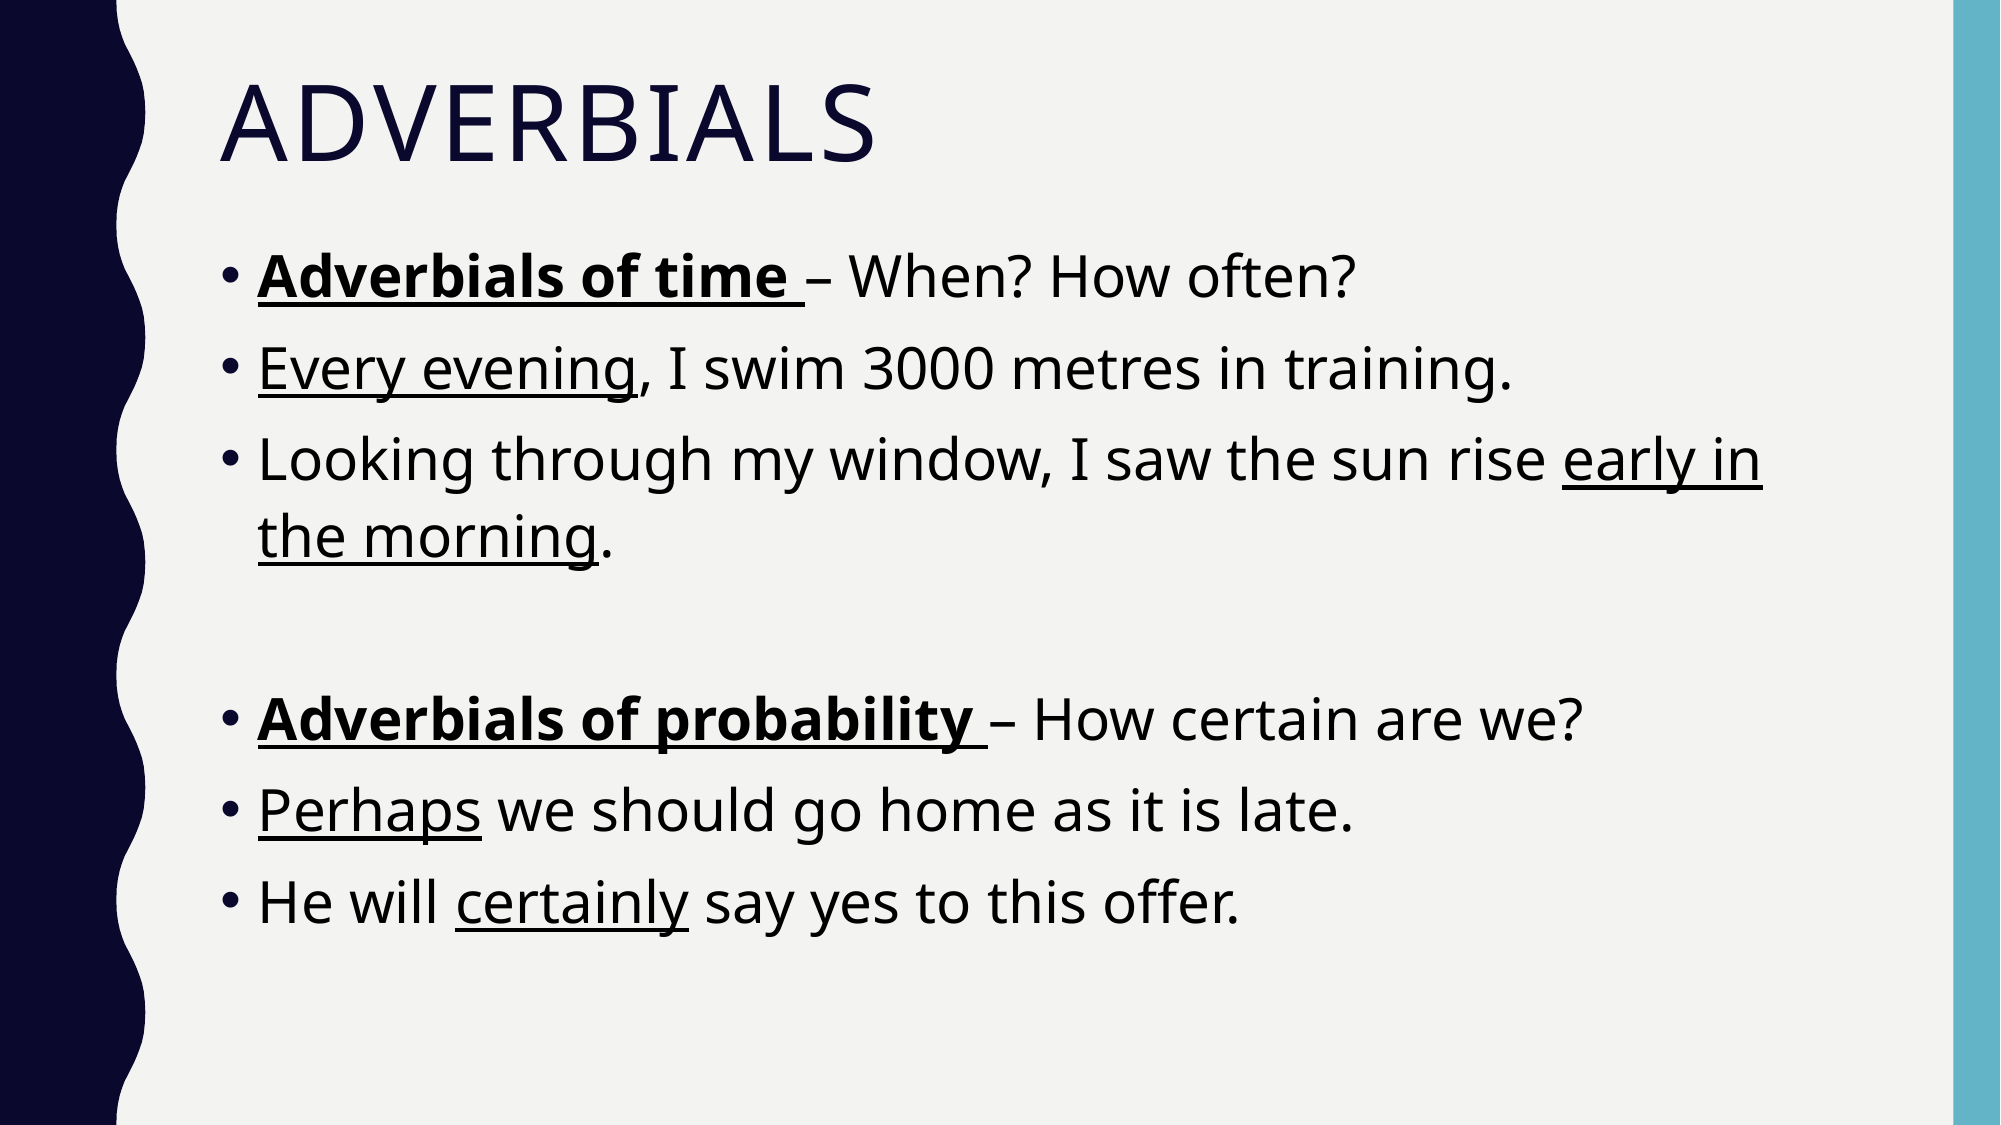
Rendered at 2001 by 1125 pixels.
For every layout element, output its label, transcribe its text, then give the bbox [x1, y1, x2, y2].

list Adverbials of time – When? How often? Every evening, I swim 3000 metres in training. Looking through my window, I saw the sun rise early in the morning. Adverbials of probability – How certain are we? Perhaps we should go home as it is late. He will certainly say yes to this offer. [205, 224, 1875, 965]
title ADVERBIALS [205, 62, 1875, 209]
